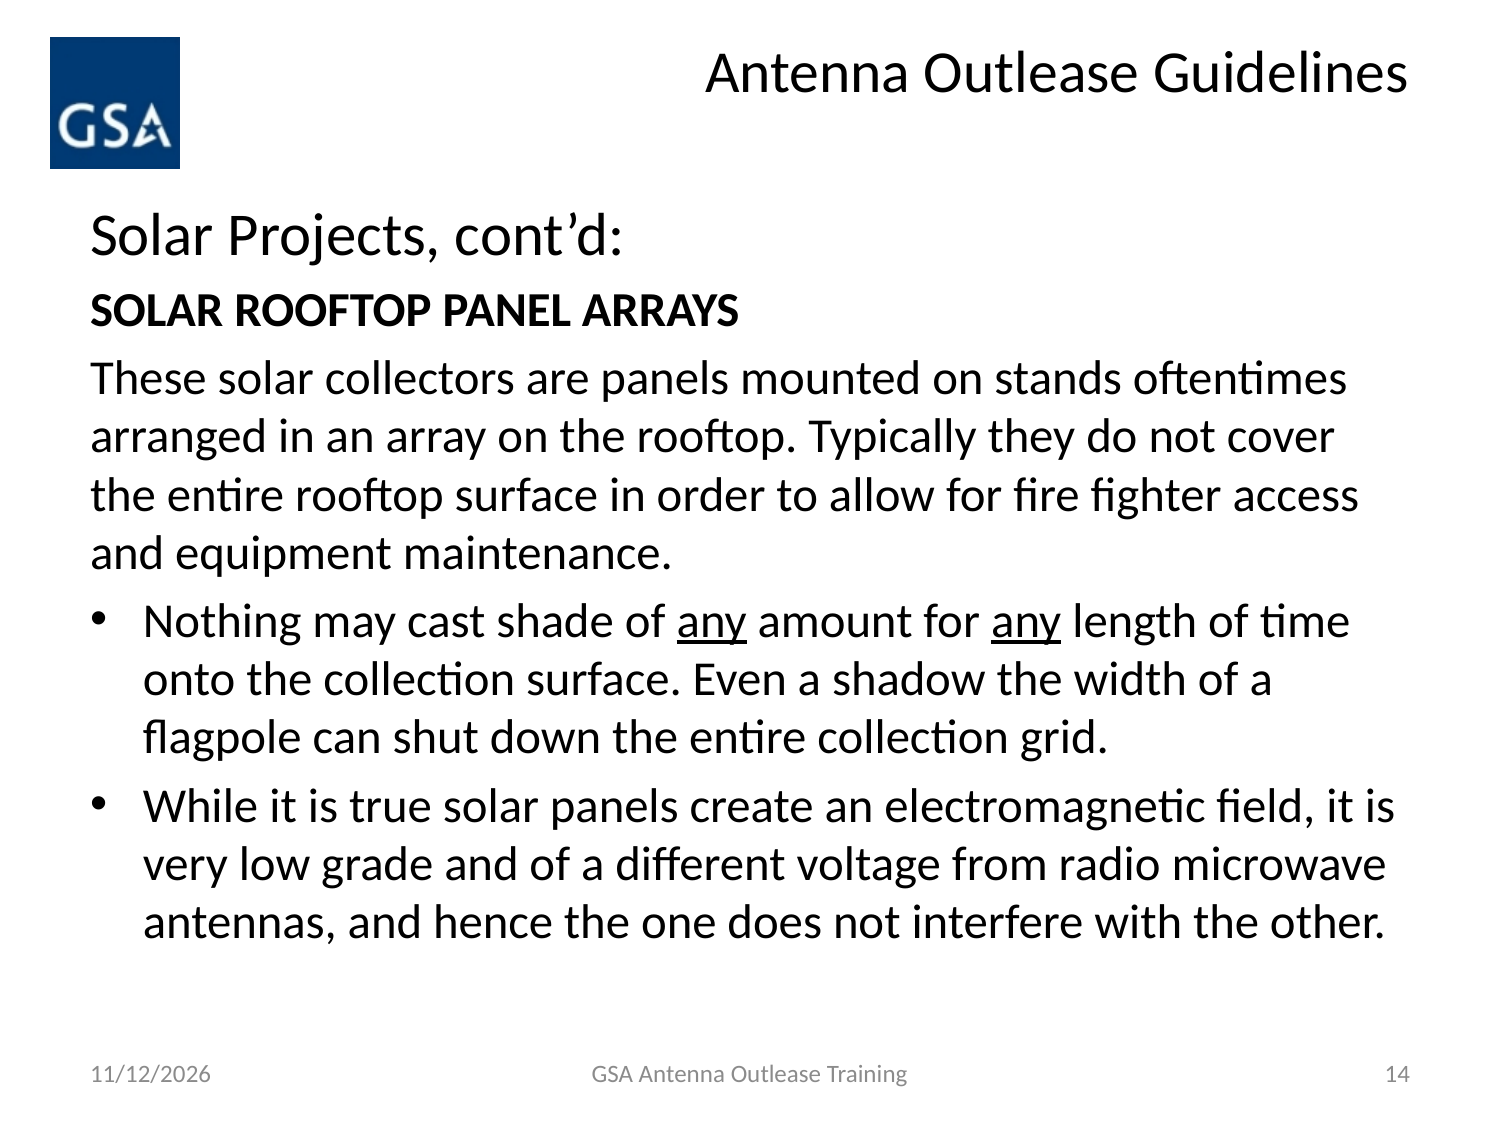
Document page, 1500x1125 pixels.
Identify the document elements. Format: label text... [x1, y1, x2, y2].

slide_number 14 [1074, 1042, 1425, 1103]
title Antenna Outlease Guidelines [75, 24, 1425, 113]
footer GSA Antenna Outlease Training [512, 1042, 988, 1103]
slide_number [75, 1042, 425, 1103]
list Solar Projects, cont’d: Solar Rooftop Panel Arrays These solar collectors are panels mounted on stands oftentimes arranged in an array on the rooftop. Typically they do not cover the entire rooftop surface in order to allow for fire fighter access and equipment maintenance. Nothing may cast shade of any amount for any length of time onto the collection surface. Even a shadow the width of a flagpole can shut down the entire collection grid. While it is true solar panels create an electromagnetic field, it is very low grade and of a different voltage from radio microwave antennas, and hence the one does not interfere with the other. [75, 187, 1425, 1025]
picture [49, 37, 180, 169]
